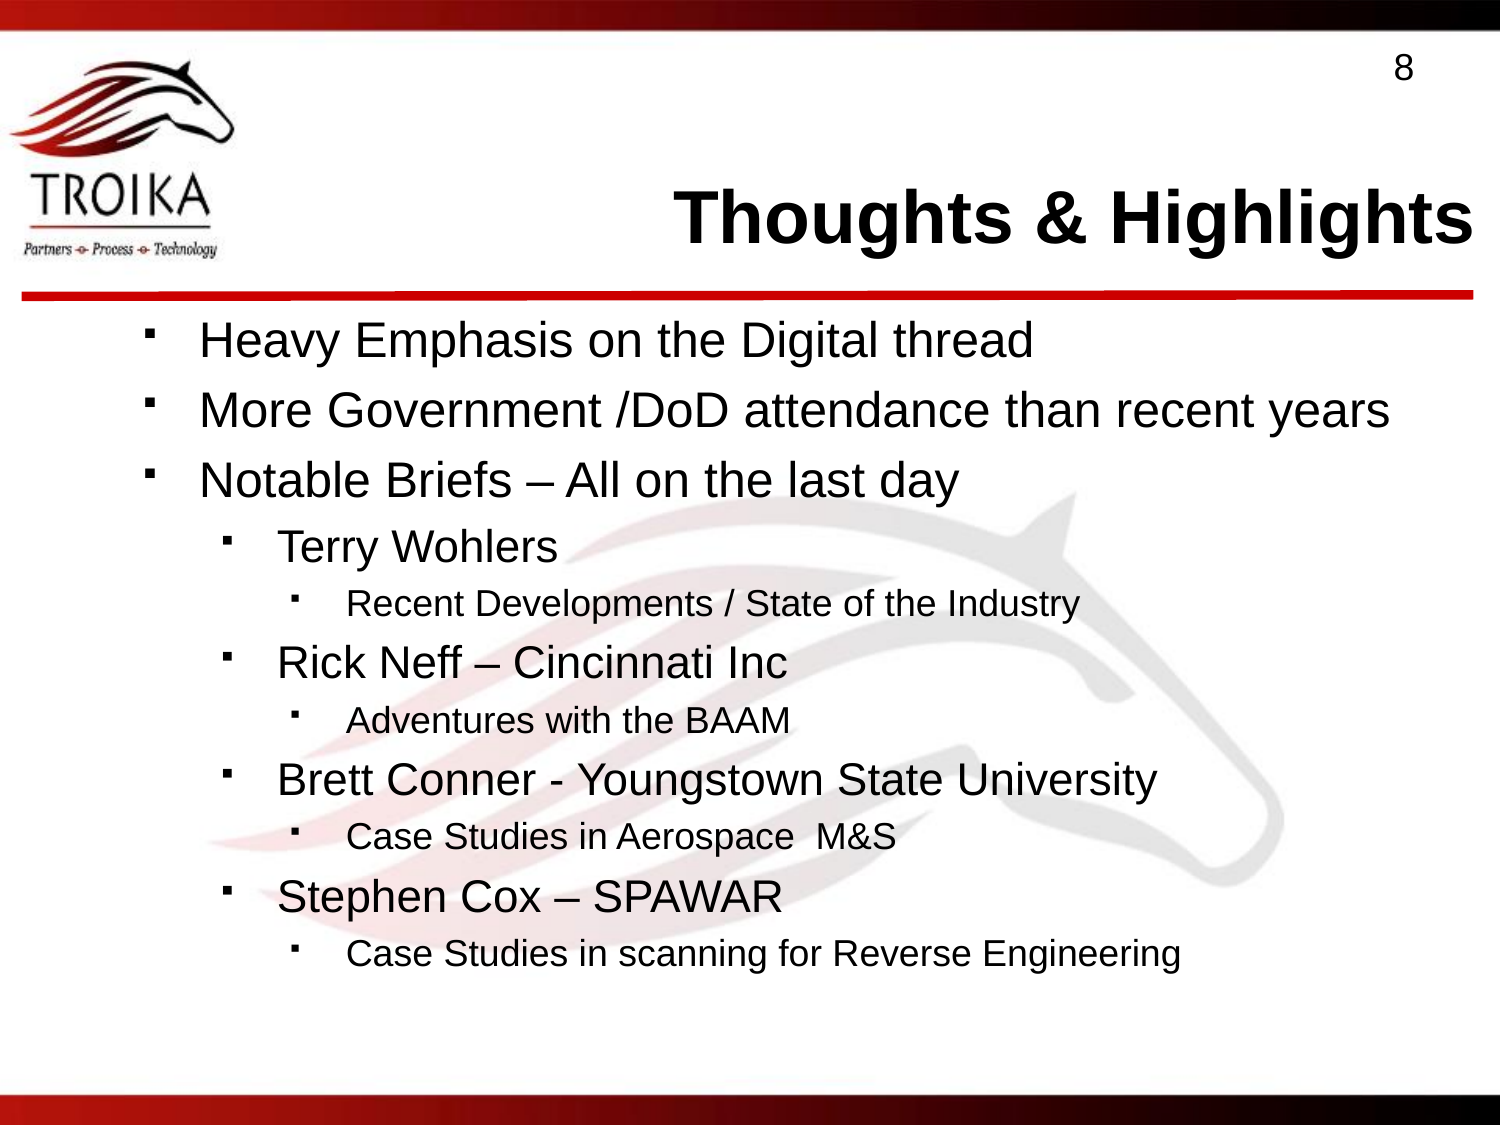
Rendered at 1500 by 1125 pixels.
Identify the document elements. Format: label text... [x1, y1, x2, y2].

list Heavy Emphasis on the Digital thread More Government /DoD attendance than recent years Notable Briefs – All on the last day Terry Wohlers Recent Developments / State of the Industry Rick Neff – Cincinnati Inc Adventures with the BAAM Brett Conner - Youngstown State University Case Studies in Aerospace M&S Stephen Cox – SPAWAR Case Studies in scanning for Reverse Engineering [127, 299, 1438, 991]
slide_number 8 [1378, 36, 1460, 96]
picture [0, 0, 1500, 1125]
title Thoughts & Highlights [282, 126, 1477, 302]
